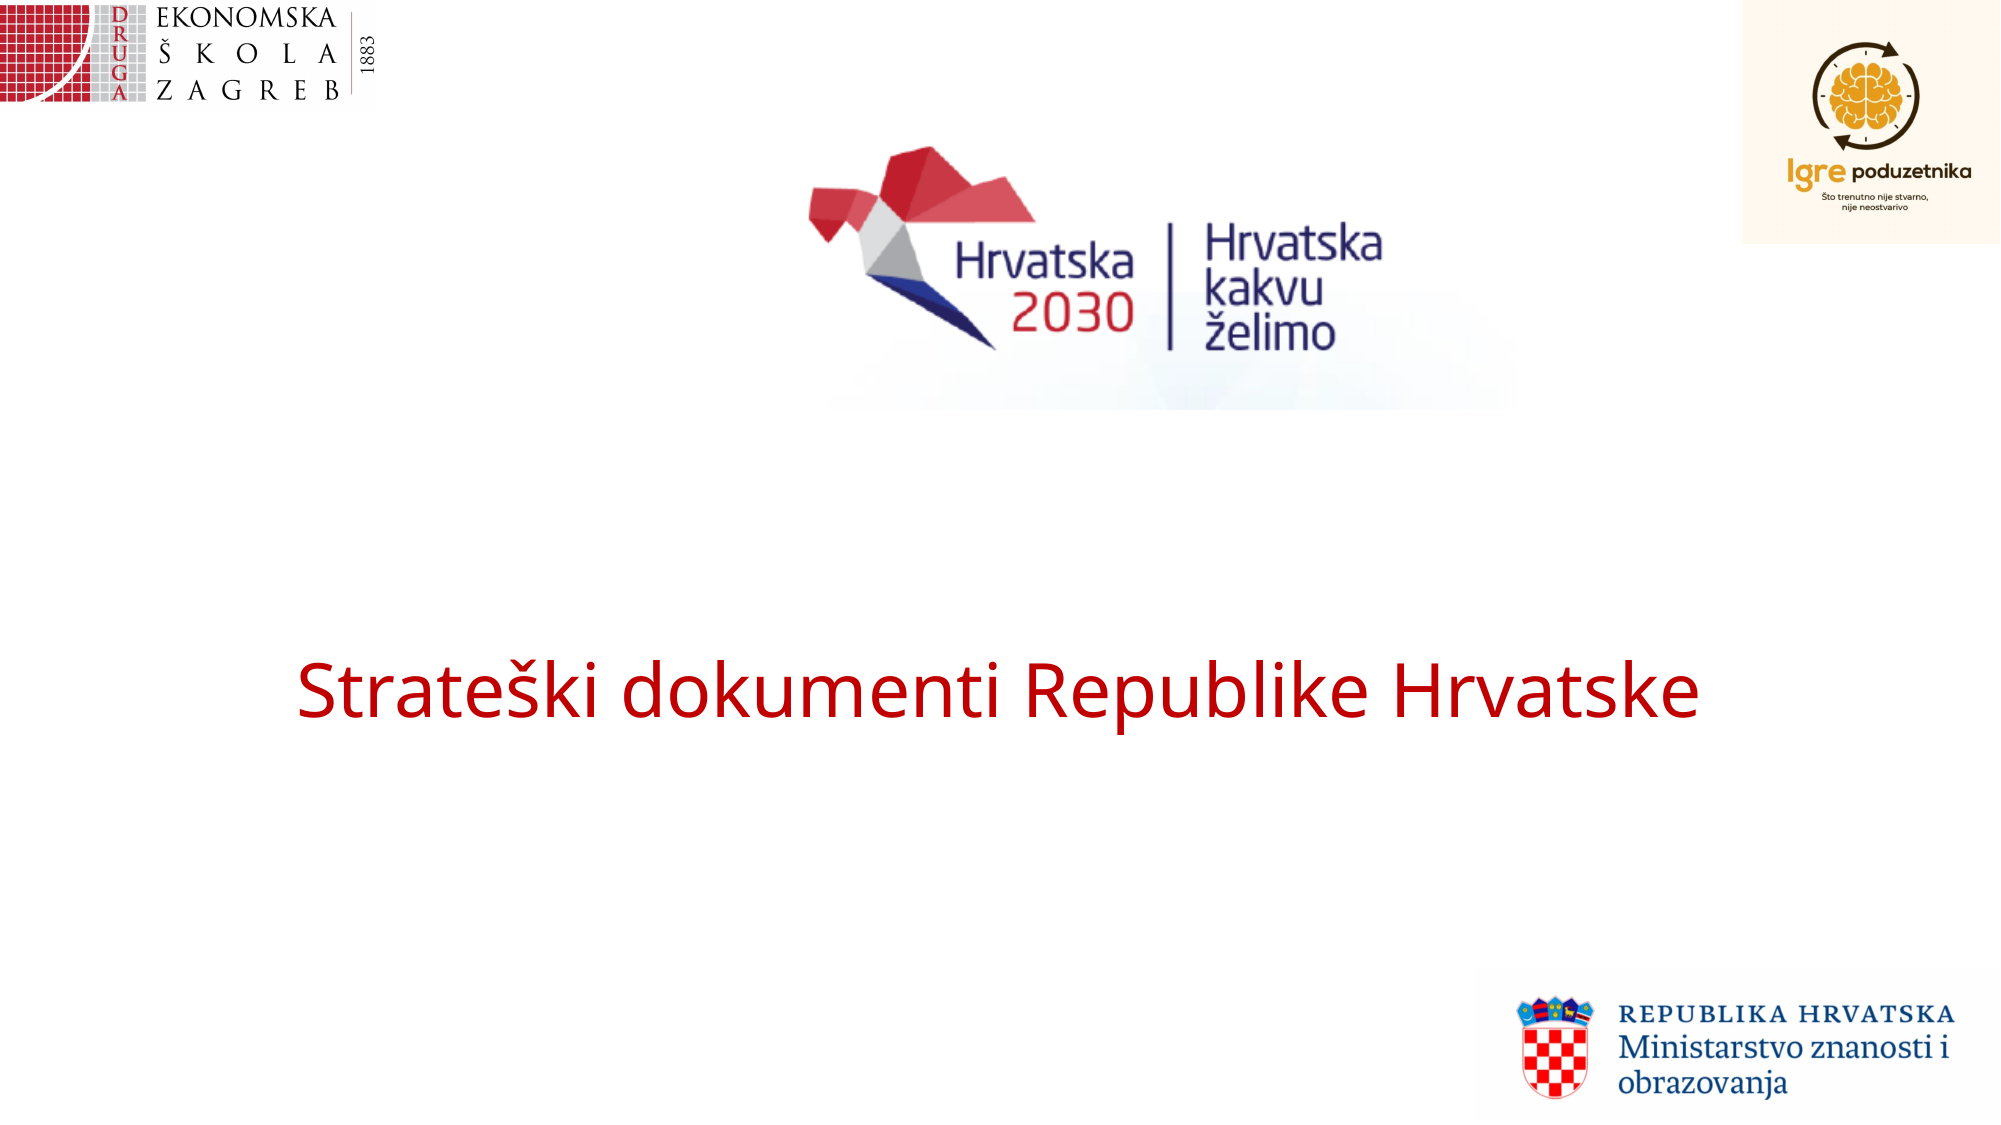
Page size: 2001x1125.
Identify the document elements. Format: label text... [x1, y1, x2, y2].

picture [1474, 969, 2000, 1120]
picture [0, 0, 375, 110]
picture [705, 81, 1517, 411]
title Strateški dokumenti Republike Hrvatske [137, 74, 1862, 742]
picture [1742, 0, 2000, 244]
